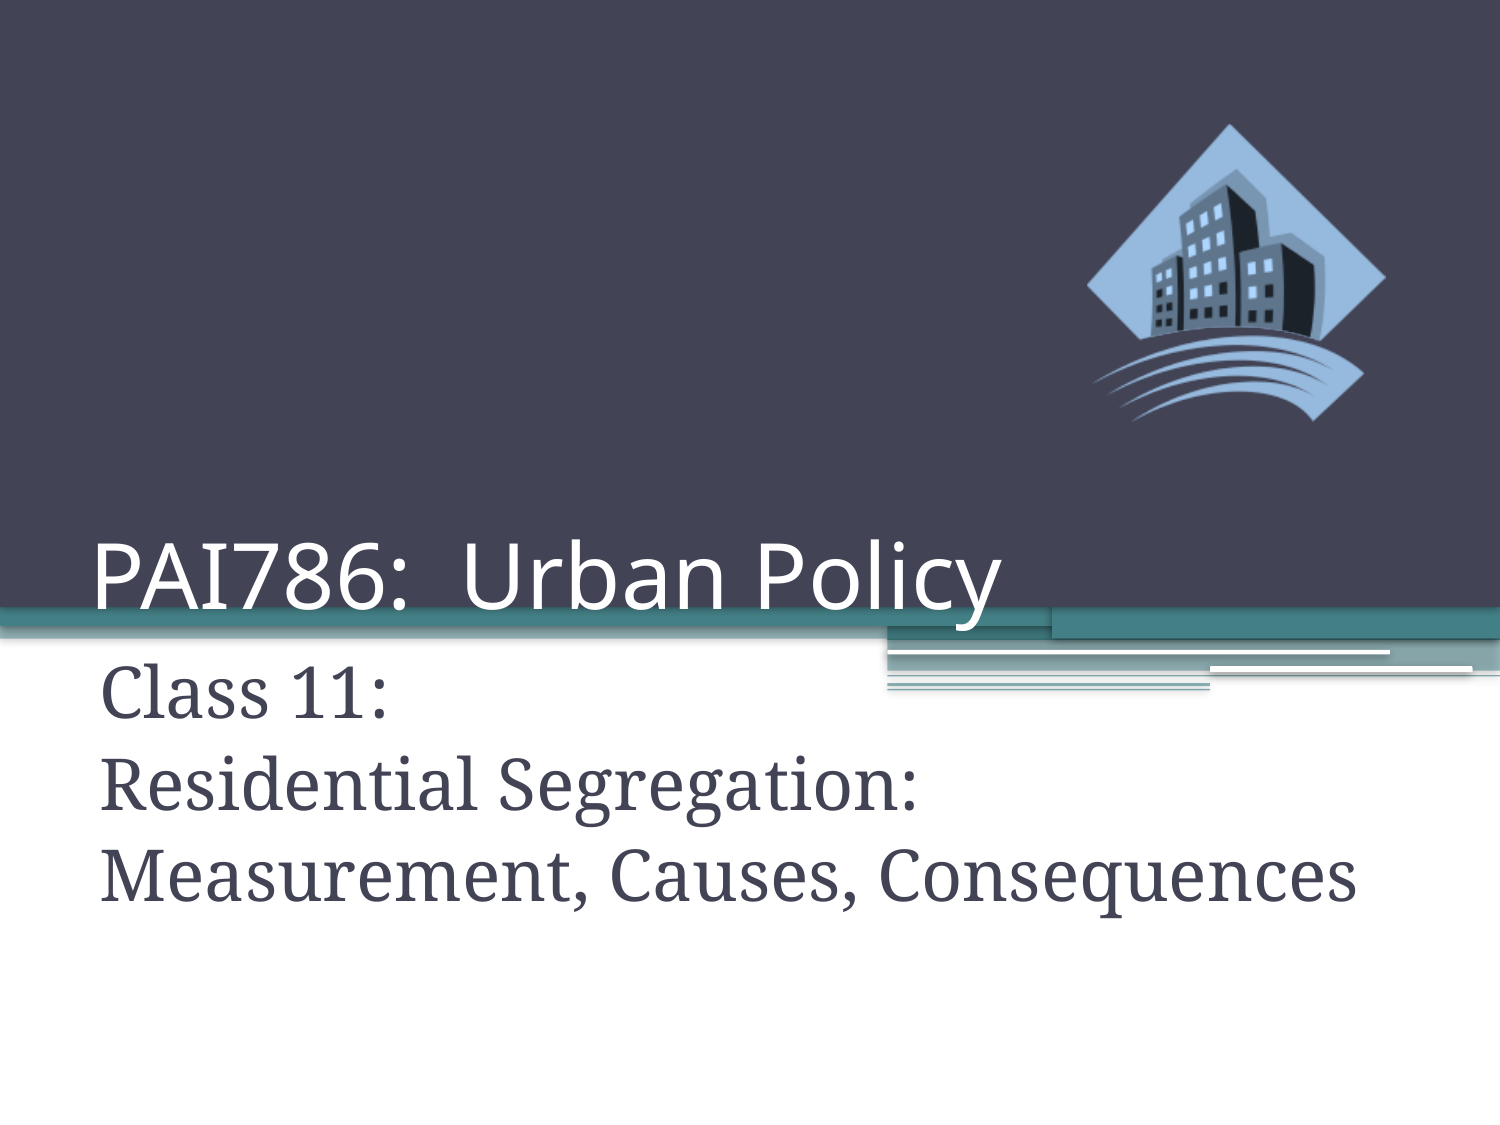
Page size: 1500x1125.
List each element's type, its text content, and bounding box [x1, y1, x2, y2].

title PAI786: Urban Policy [75, 394, 1463, 636]
subtitle Class 11: Residential Segregation: Measurement, Causes, Consequences [75, 639, 1388, 928]
picture [1087, 124, 1386, 423]
